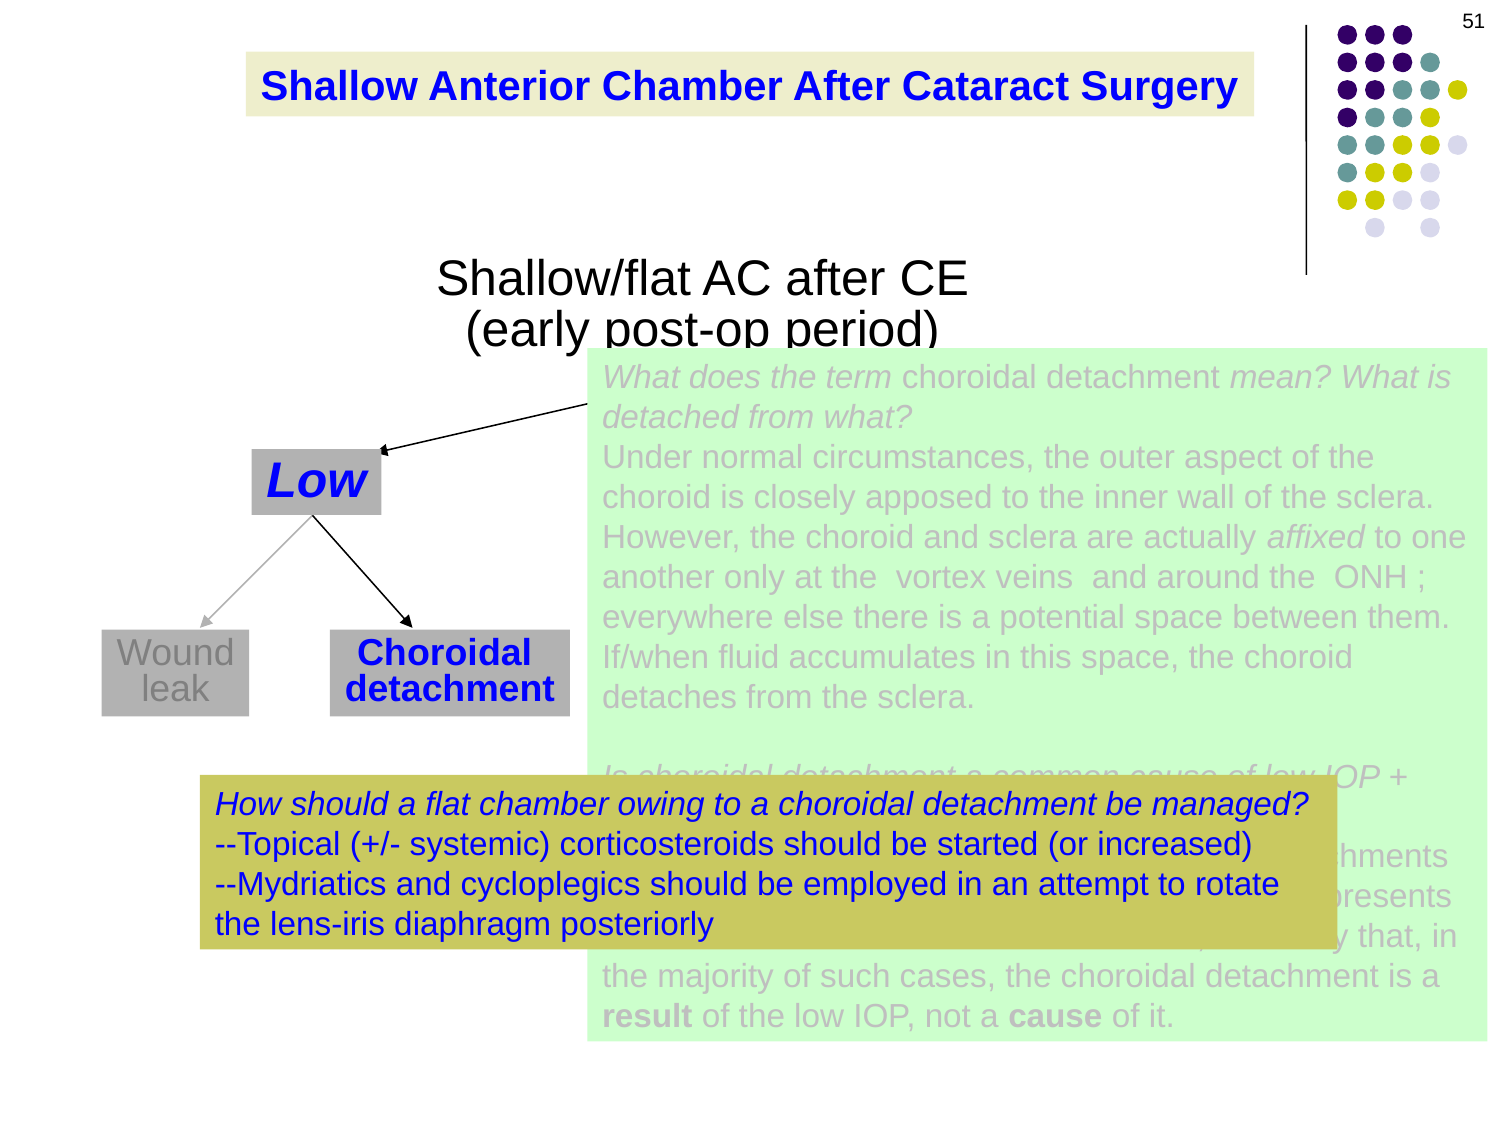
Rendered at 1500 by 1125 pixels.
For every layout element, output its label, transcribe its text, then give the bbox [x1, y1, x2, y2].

text_box [312, 515, 413, 628]
text_box Shallow/flat AC after CE (early post-op period) [421, 247, 985, 364]
text_box How should a flat chamber owing to a choroidal detachment be managed? --Topical (+/- systemic) corticosteroids should be started (or increased) --Mydriatics and cycloplegics should be employed in an attempt to rotate the lens-iris diaphragm posteriorly [199, 774, 1338, 950]
text_box [379, 403, 587, 457]
text_box Choroidal detachment [329, 629, 570, 717]
text_box What does the term choroidal detachment mean? What is detached from what? Under normal circumstances, the outer aspect of the choroid is closely apposed to the inner wall of the sclera. However, the choroid and sclera are actually affixed to one another only at the vortex veins and around the ONH ; everywhere else there is a potential space between them. If/when fluid accumulates in this space, the choroid detaches from the sclera. Is choroidal detachment a common cause of low IOP + shallow/flat AC after CE? This is a tricky question. Certainly, choroidal detachments are not an uncommon finding when a post-CE pt presents with a shallow AC and low IOP. However, it is likely that, in the majority of such cases, the choroidal detachment is a result of the low IOP, not a cause of it. [587, 348, 1488, 1042]
text_box Wound leak [101, 629, 250, 717]
text_box 51 [1149, 0, 1500, 75]
text_box Shallow Anterior Chamber After Cataract Surgery [245, 51, 1255, 117]
text_box Low [251, 449, 382, 515]
text_box [199, 515, 312, 628]
